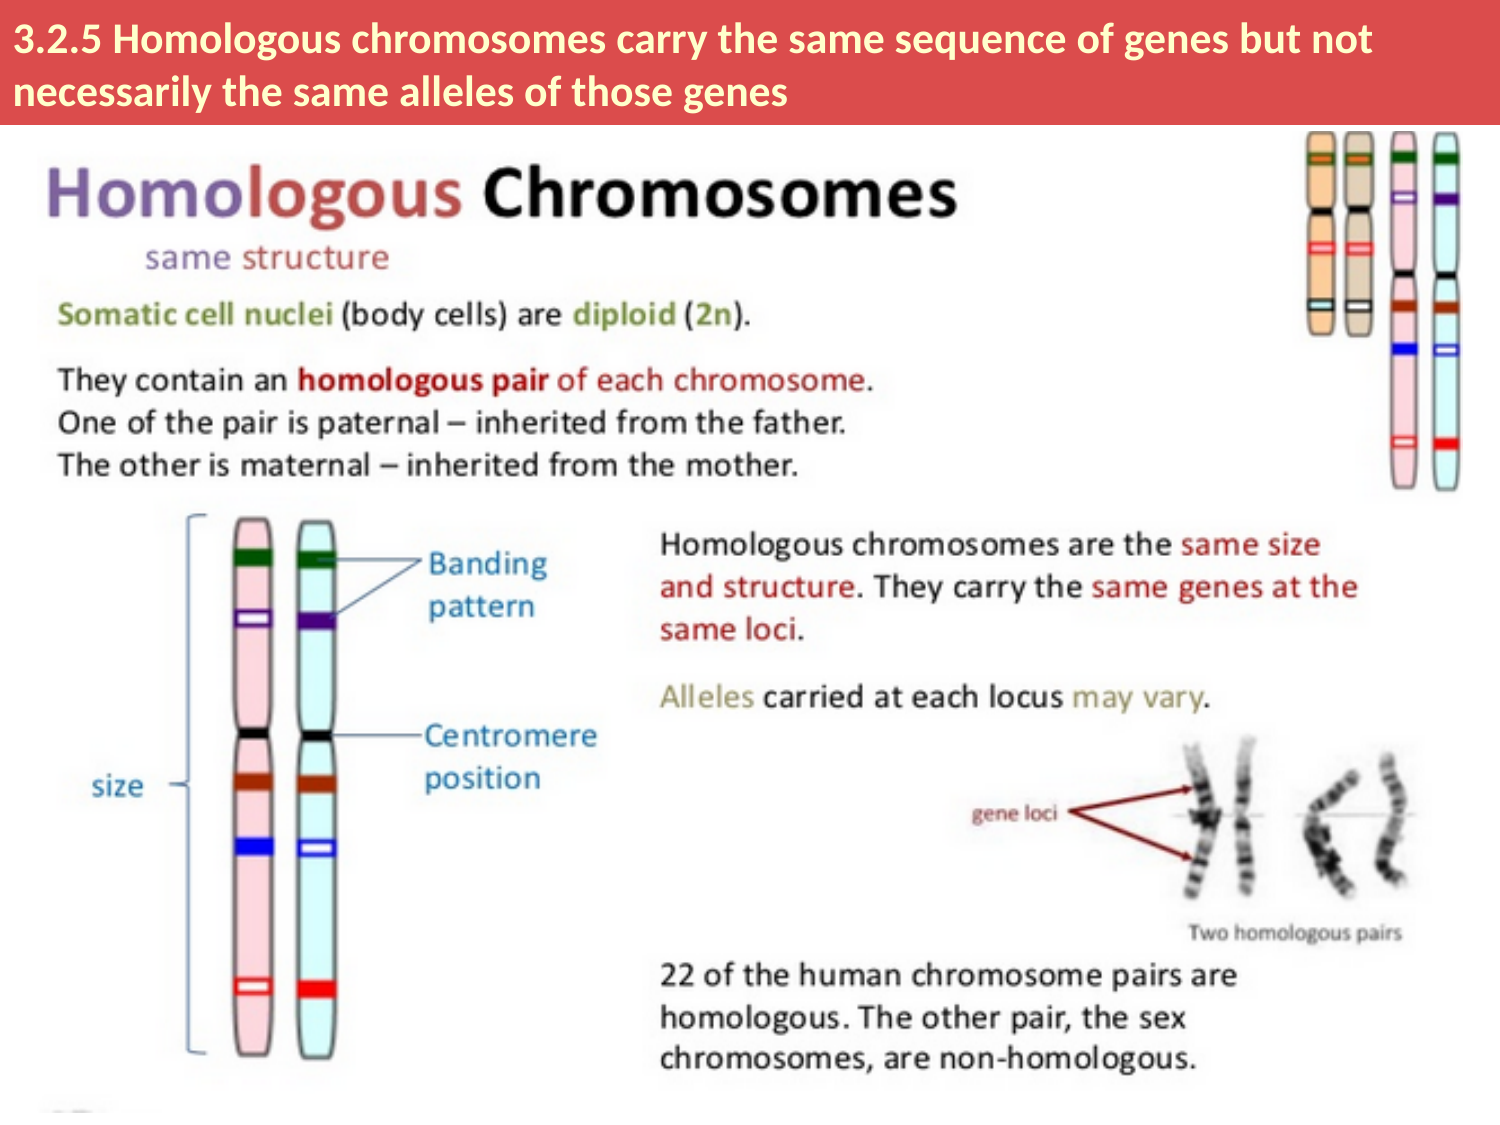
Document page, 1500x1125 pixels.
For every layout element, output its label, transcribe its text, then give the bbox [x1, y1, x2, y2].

text_box 3.2.5 Homologous chromosomes carry the same sequence of genes but not necessarily the same alleles of those genes [0, 0, 1500, 125]
picture [37, 131, 1463, 1113]
